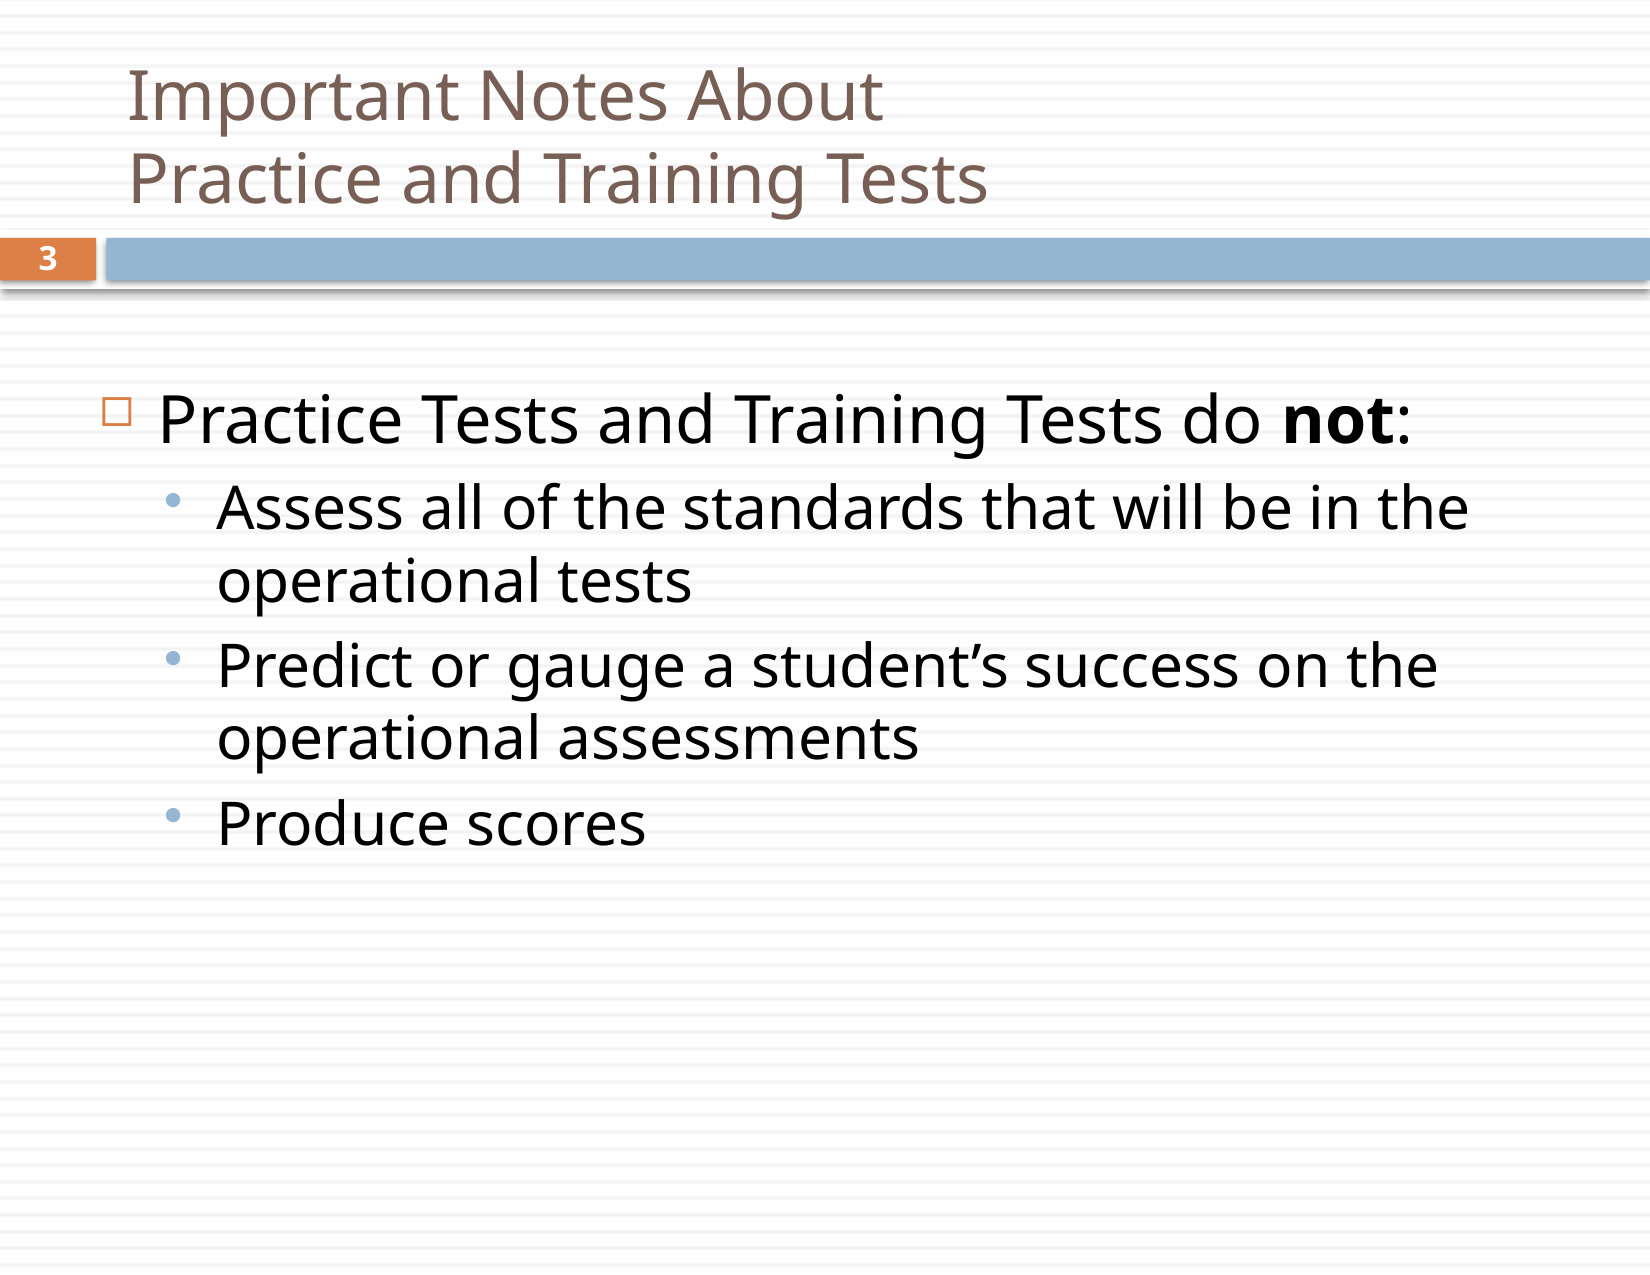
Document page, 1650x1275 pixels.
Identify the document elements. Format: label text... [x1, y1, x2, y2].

slide_number 3 [0, 236, 97, 282]
list Practice Tests and Training Tests do not: Assess all of the standards that will be in the operational tests Predict or gauge a student’s success on the operational assessments Produce scores [82, 368, 1568, 1006]
title Important Notes About Practice and Training Tests [110, 42, 1582, 227]
